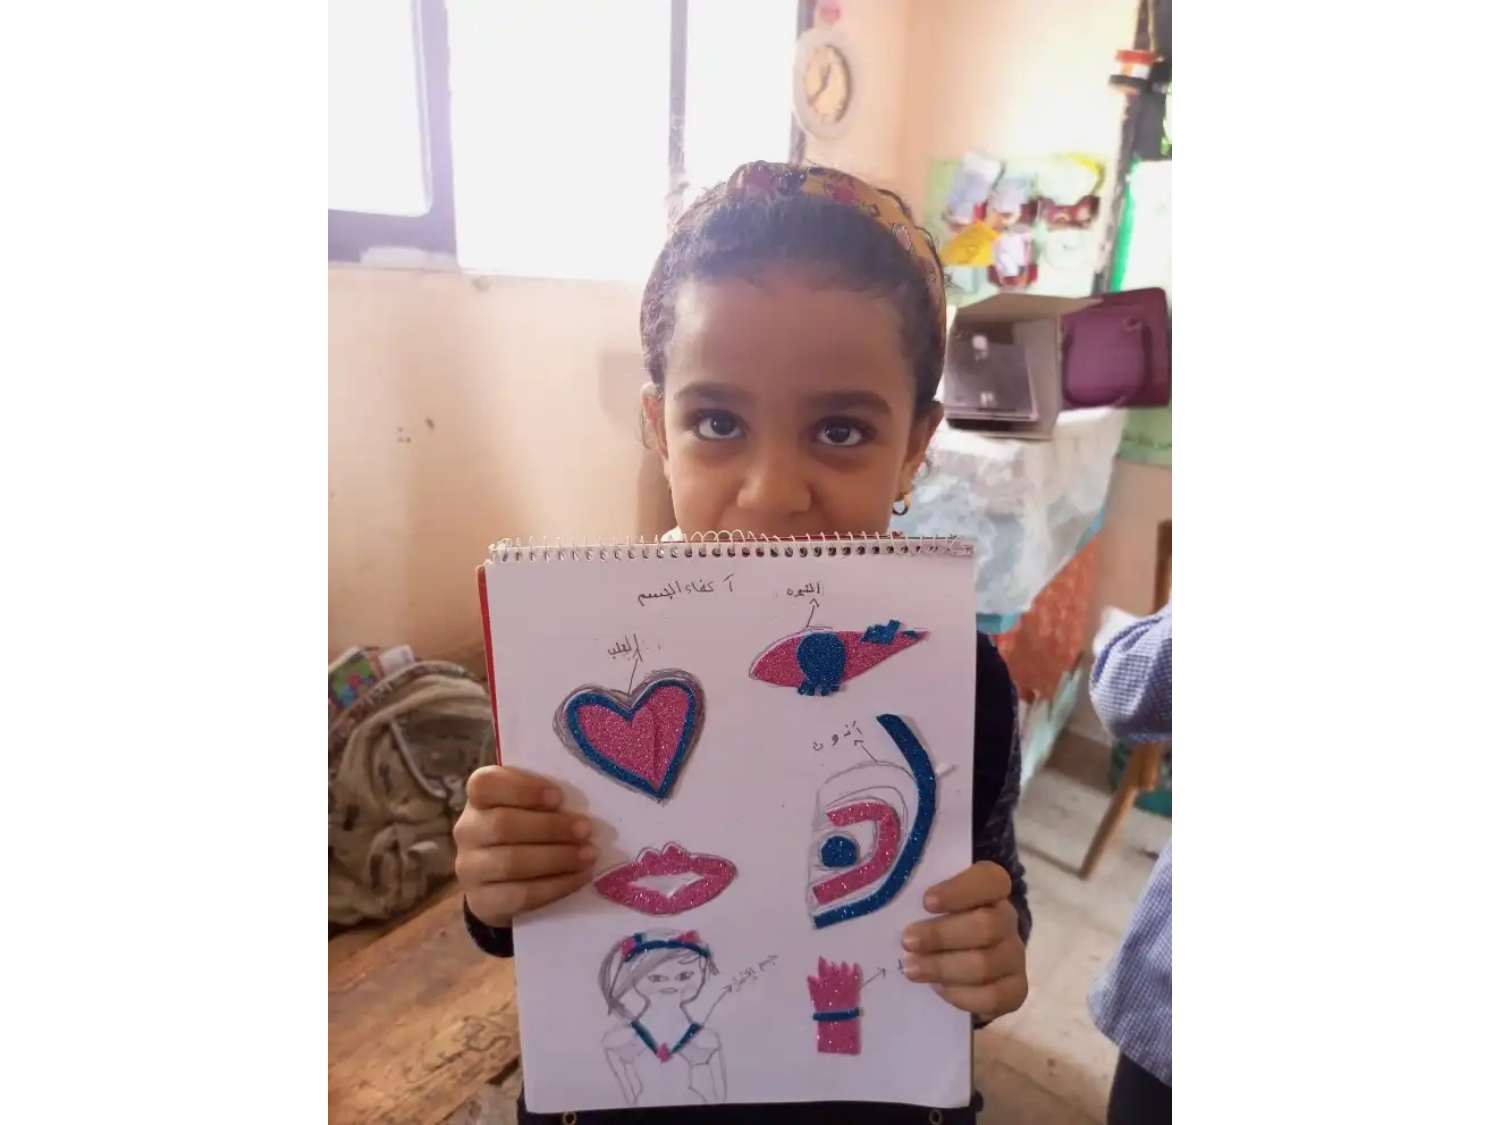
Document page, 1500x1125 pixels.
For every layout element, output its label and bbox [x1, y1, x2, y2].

picture [328, 0, 1172, 1125]
